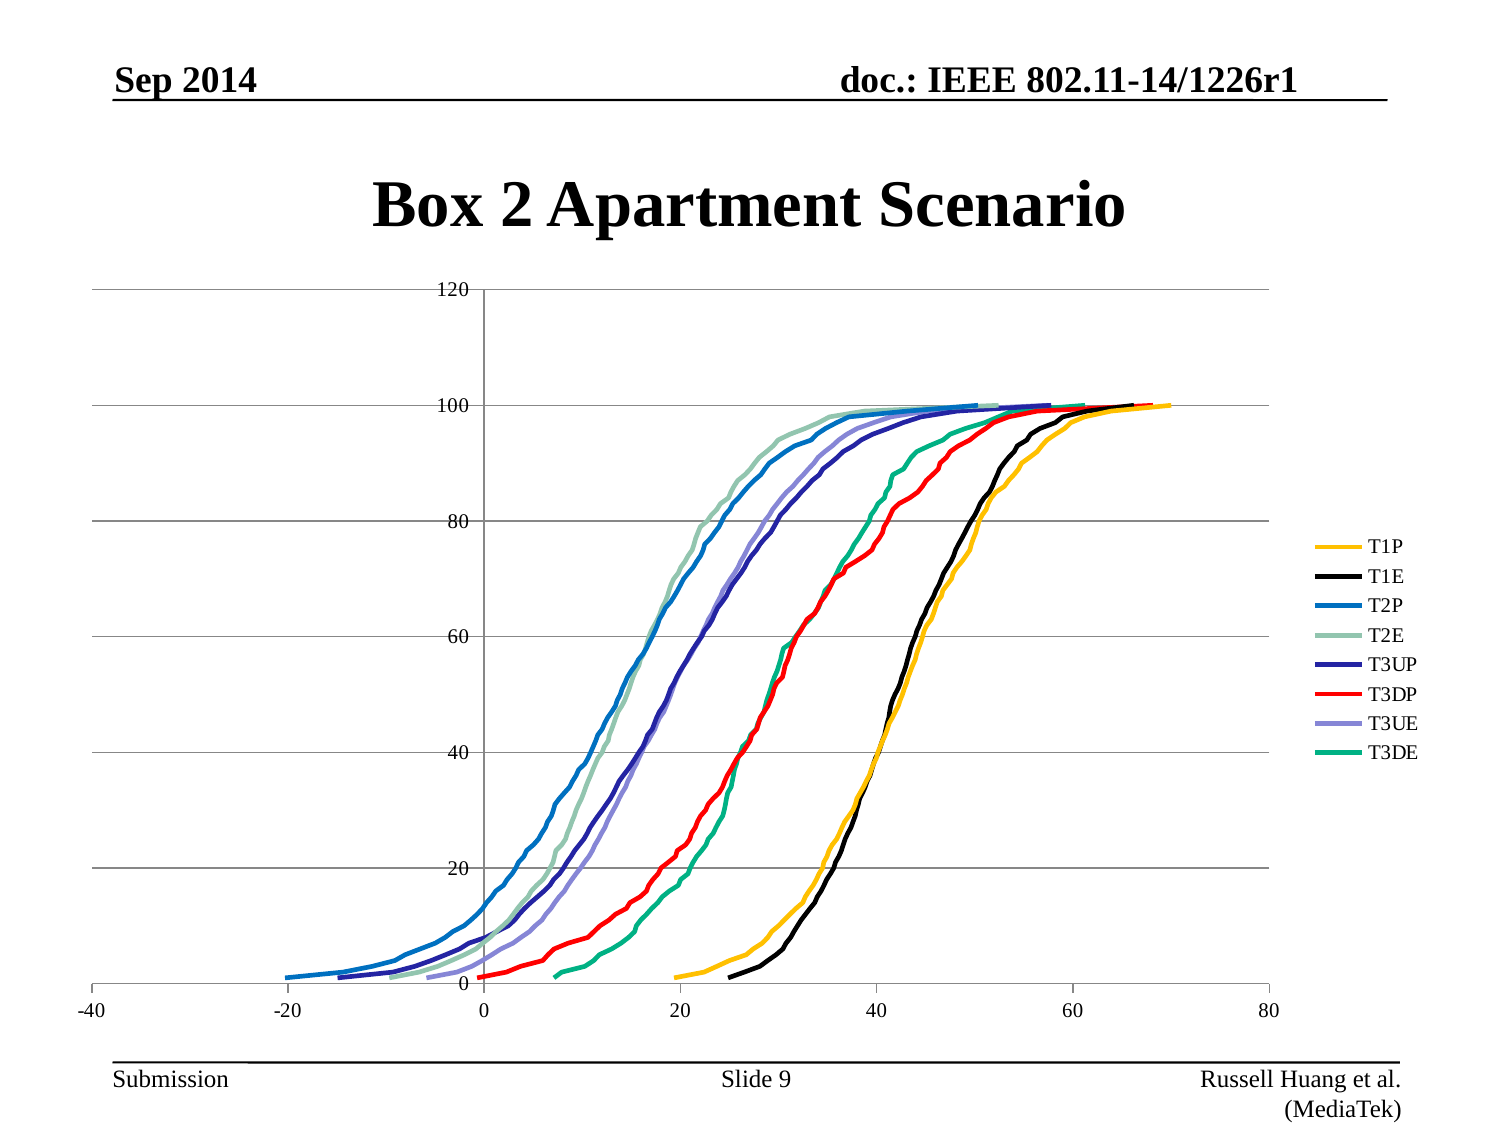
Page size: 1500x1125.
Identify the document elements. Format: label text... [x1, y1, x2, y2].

title Box 2 Apartment Scenario [112, 112, 1388, 260]
slide_number Slide 9 [712, 1061, 800, 1093]
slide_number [114, 54, 259, 101]
chart [49, 262, 1438, 1038]
footer Russell Huang et al. (MediaTek) [1078, 1061, 1402, 1093]
